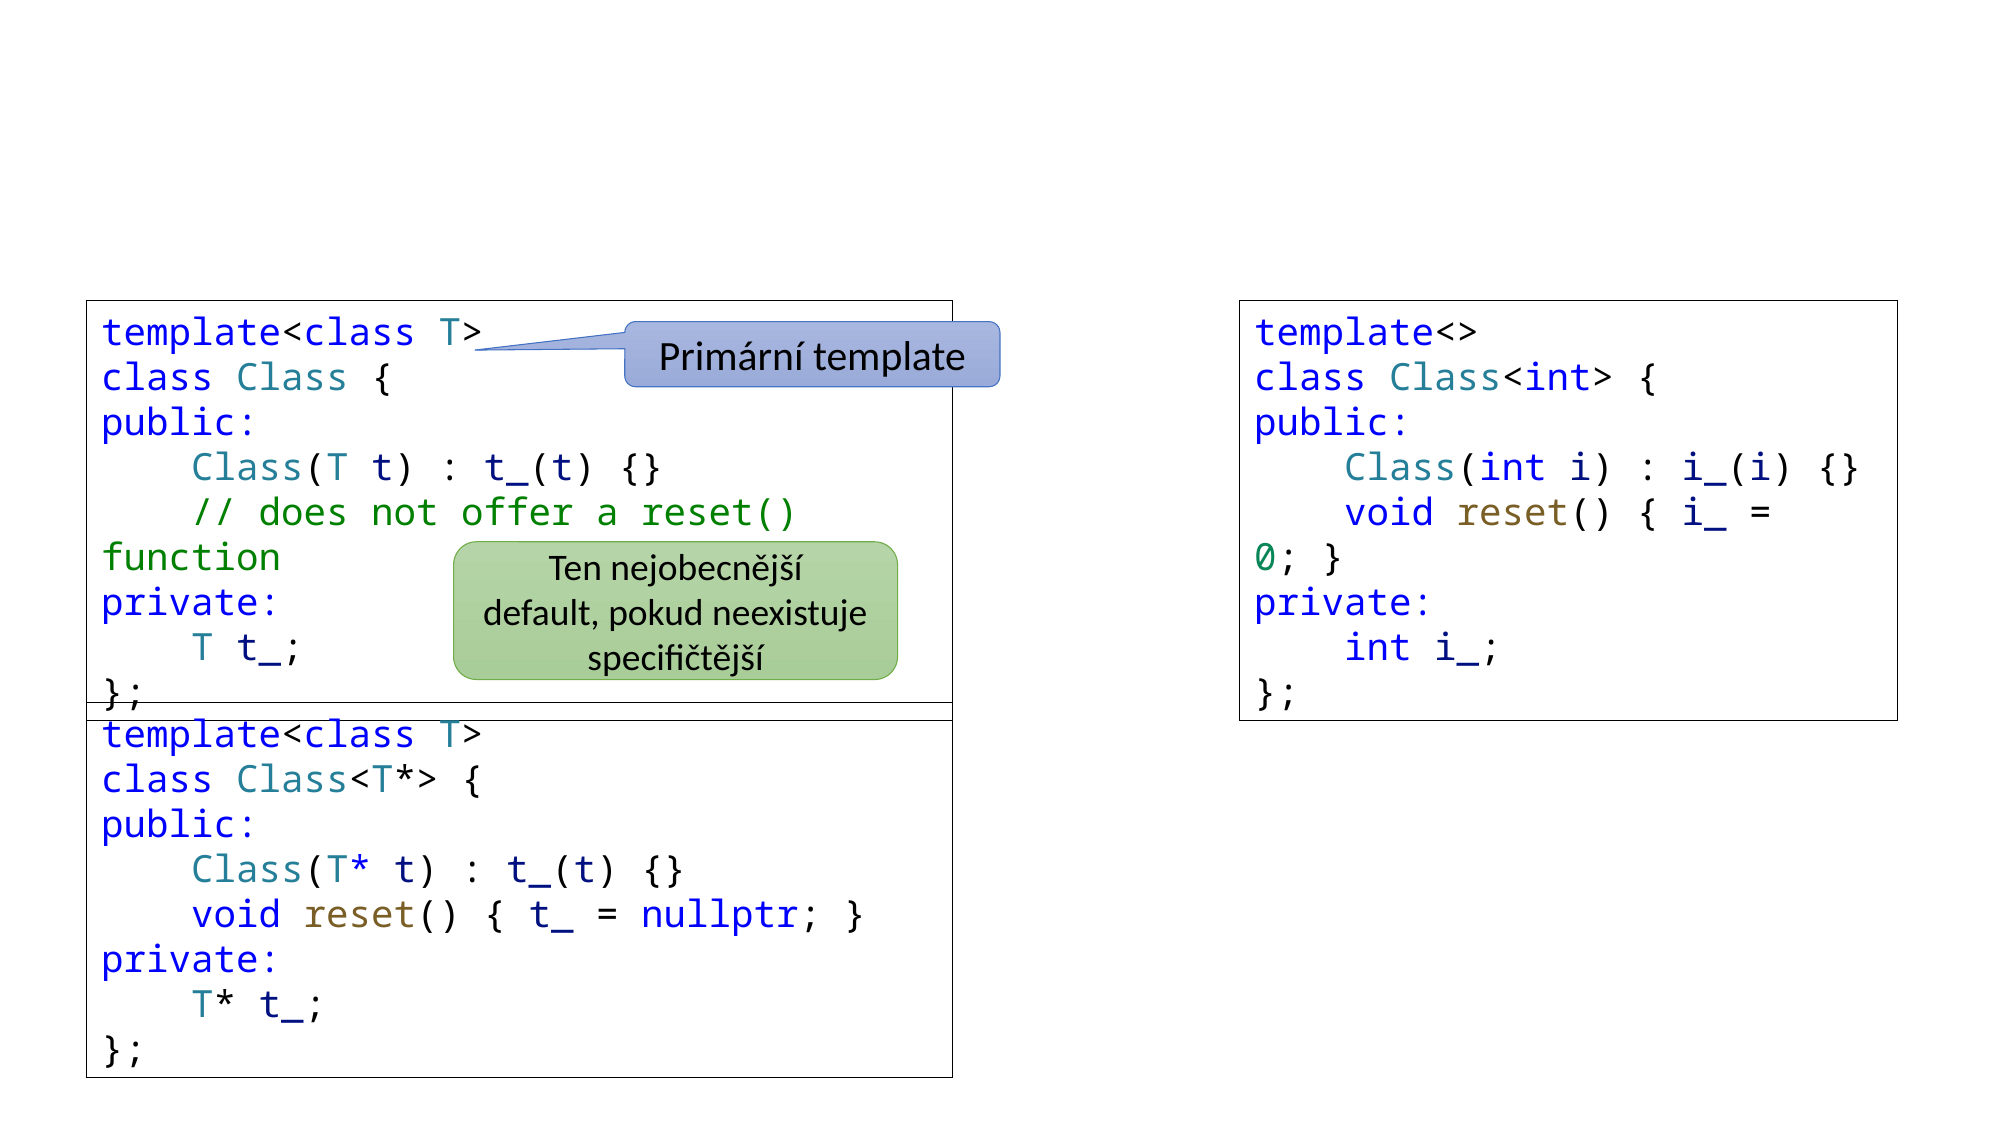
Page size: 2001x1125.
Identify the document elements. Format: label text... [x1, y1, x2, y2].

text_box template<> class Class<int> { public: Class(int i) : i_(i) {} void reset() { i_ = 0; } private: int i_; }; [1239, 300, 1898, 721]
text_box template<class T> class Class<T*> { public: Class(T* t) : t_(t) {} void reset() { t_ = nullptr; } private: T* t_; }; [86, 702, 953, 1078]
text_box Primární template [474, 321, 1001, 388]
text_box Ten nejobecnější default, pokud neexistuje specifičtější [453, 541, 899, 681]
text_box template<class T> class Class { public: Class(T t) : t_(t) {} // does not offer a reset() function private: T t_; }; [86, 300, 953, 702]
